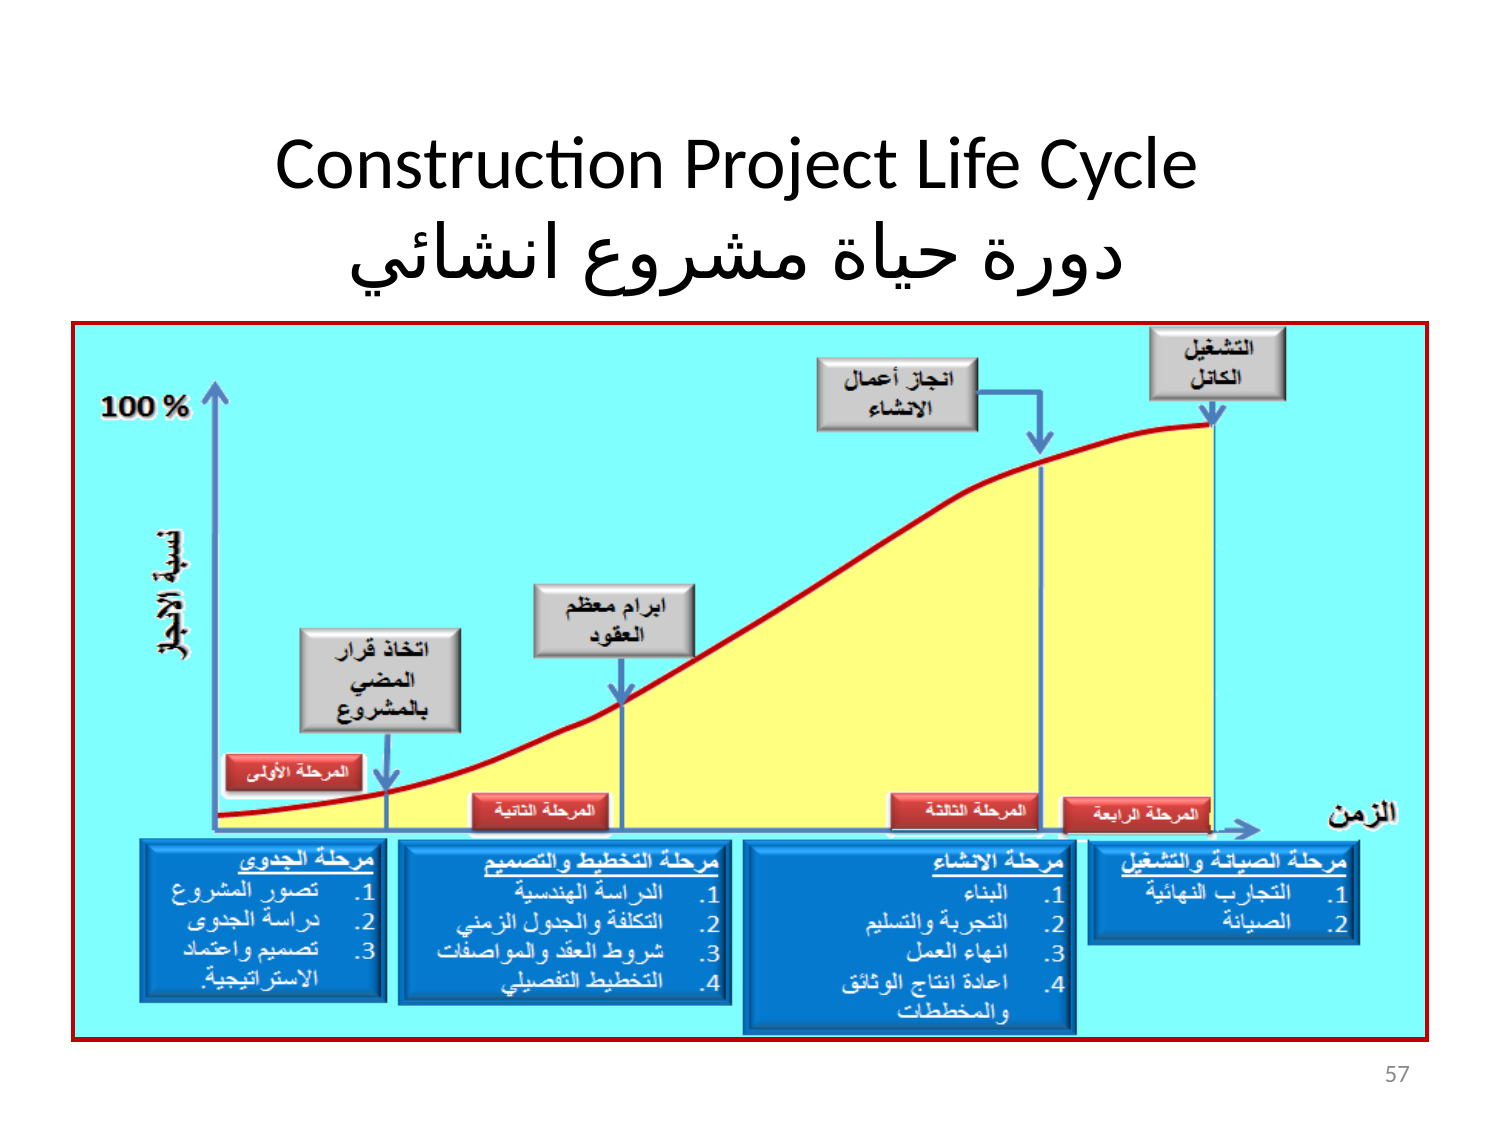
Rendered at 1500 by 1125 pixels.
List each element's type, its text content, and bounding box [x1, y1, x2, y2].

slide_number 57 [1074, 1045, 1425, 1103]
text_box Construction Project Life Cycle دورة حياة مشروع انشائي [56, 106, 1419, 294]
picture [74, 324, 1426, 1038]
